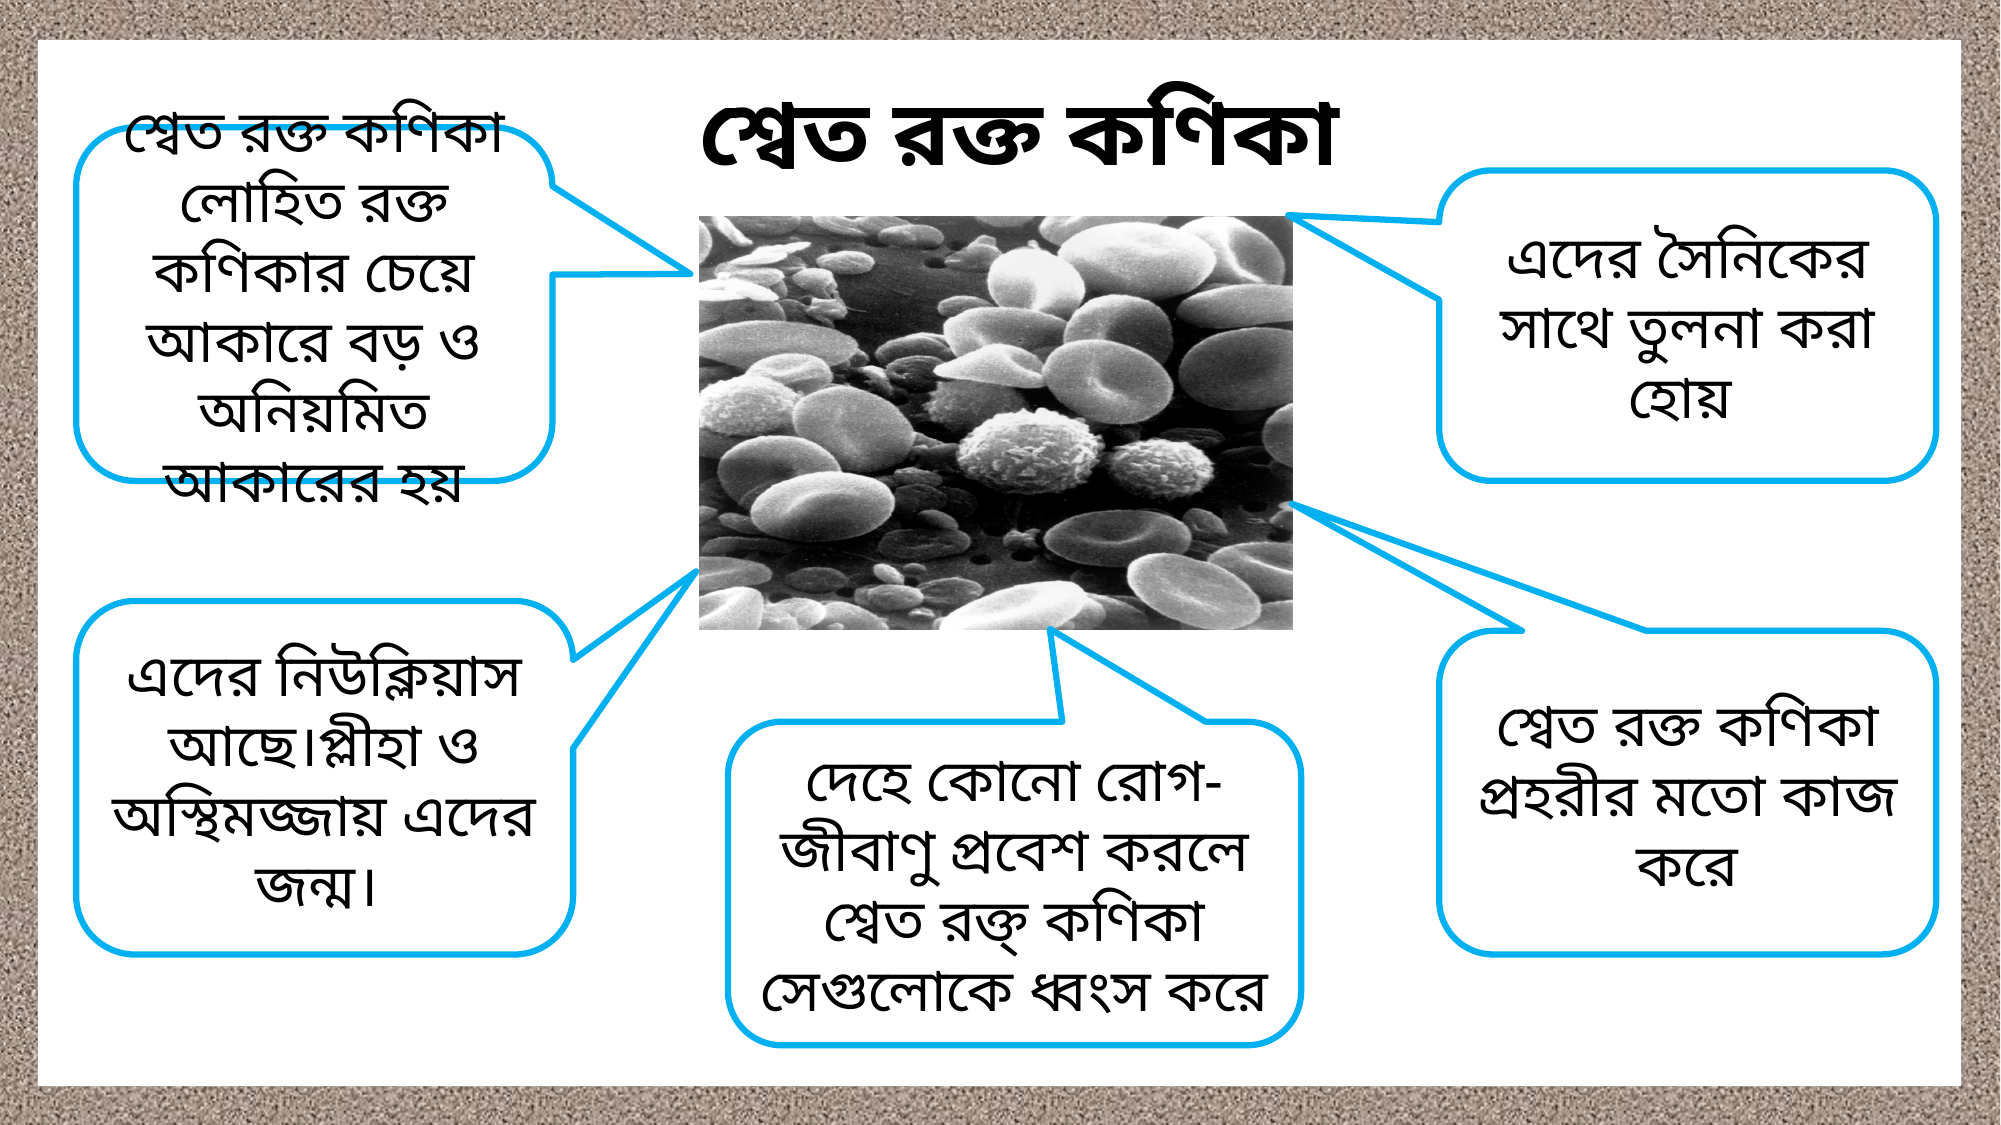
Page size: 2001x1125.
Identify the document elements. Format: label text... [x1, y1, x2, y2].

text_box শ্বেত রক্ত কণিকা লোহিত রক্ত কণিকার চেয়ে আকারে বড় ও অনিয়মিত আকারের হয় [74, 125, 692, 483]
picture [0, 0, 2001, 1125]
text_box এদের সৈনিকের সাথে তুলনা করা হোয় [1287, 168, 1938, 483]
text_box দেহে কোনো রোগ-জীবাণু প্রবেশ করলে শ্বেত রক্ত্ কণিকা সেগুলোকে ধ্বংস করে [726, 640, 1303, 1047]
text_box শ্বেত রক্ত কণিকা [684, 66, 1379, 192]
text_box শ্বেত রক্ত কণিকা প্রহরীর মতো কাজ করে [1297, 503, 1938, 957]
text_box এদের নিউক্লিয়াস আছে।প্লীহা ও অস্থিমজ্জায় এদের জন্ম। [74, 571, 693, 957]
